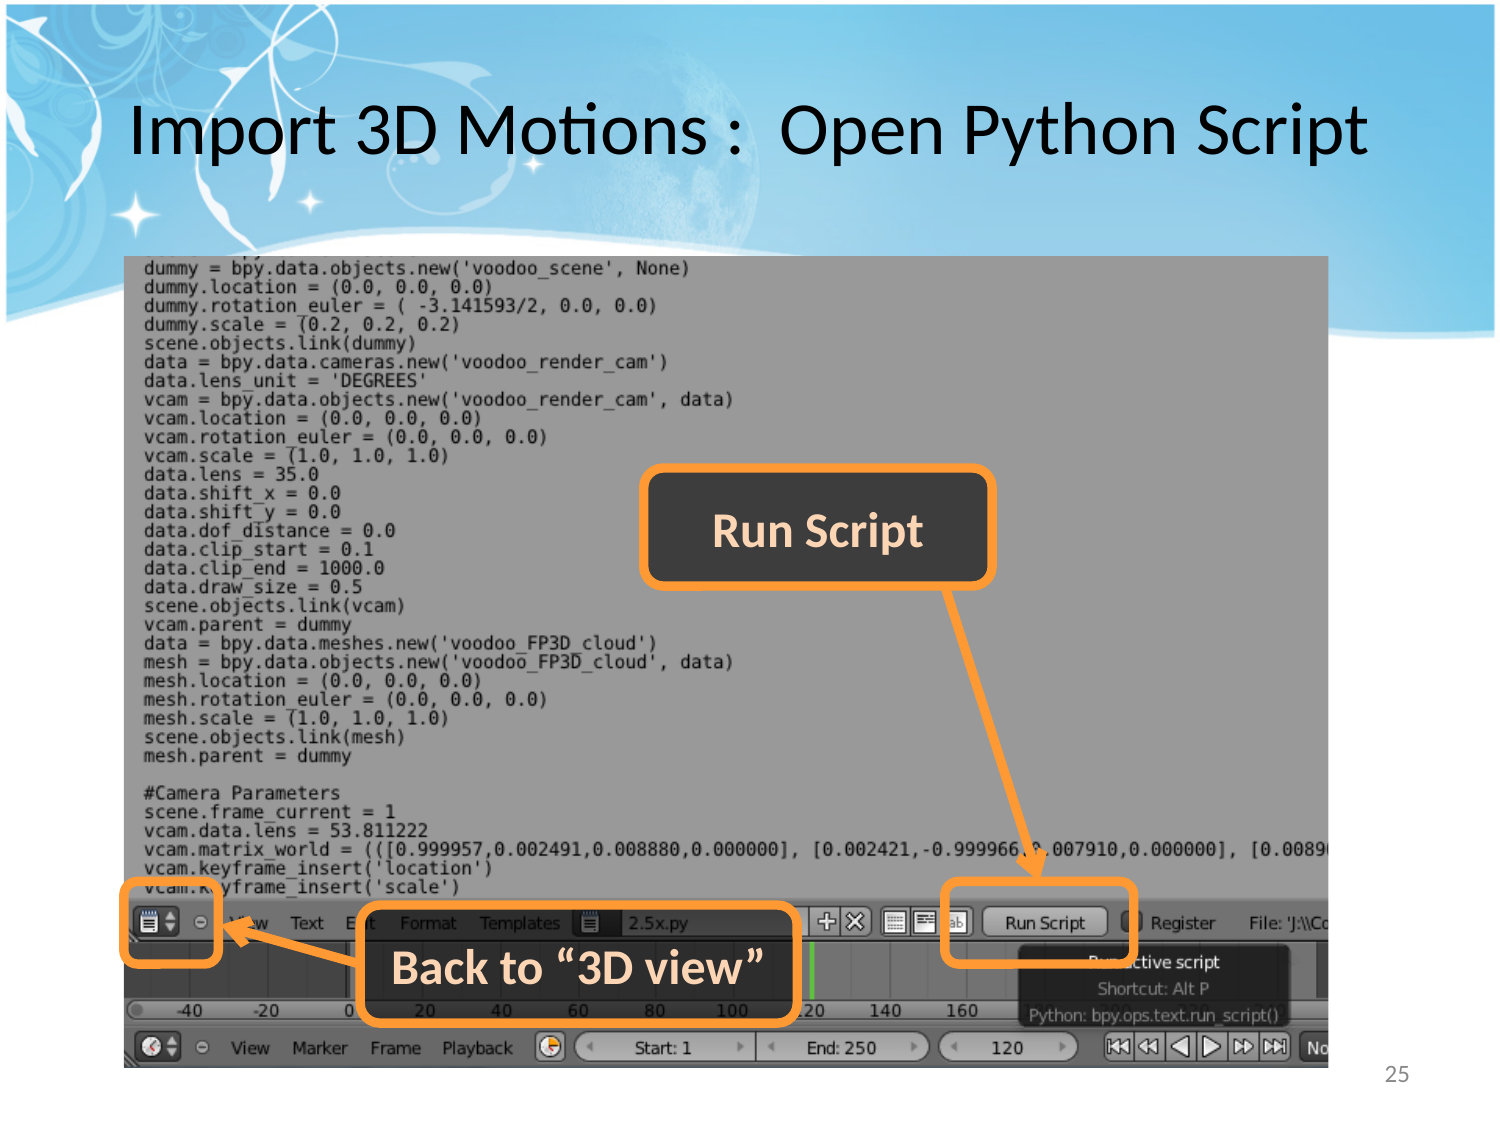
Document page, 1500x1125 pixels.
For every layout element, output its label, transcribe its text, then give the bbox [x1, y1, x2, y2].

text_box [0, 0, 1500, 1125]
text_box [944, 585, 1040, 882]
picture [123, 256, 1329, 1068]
title Import 3D Motions : Open Python Script [74, 30, 1426, 219]
slide_number 25 [1074, 1042, 1425, 1103]
